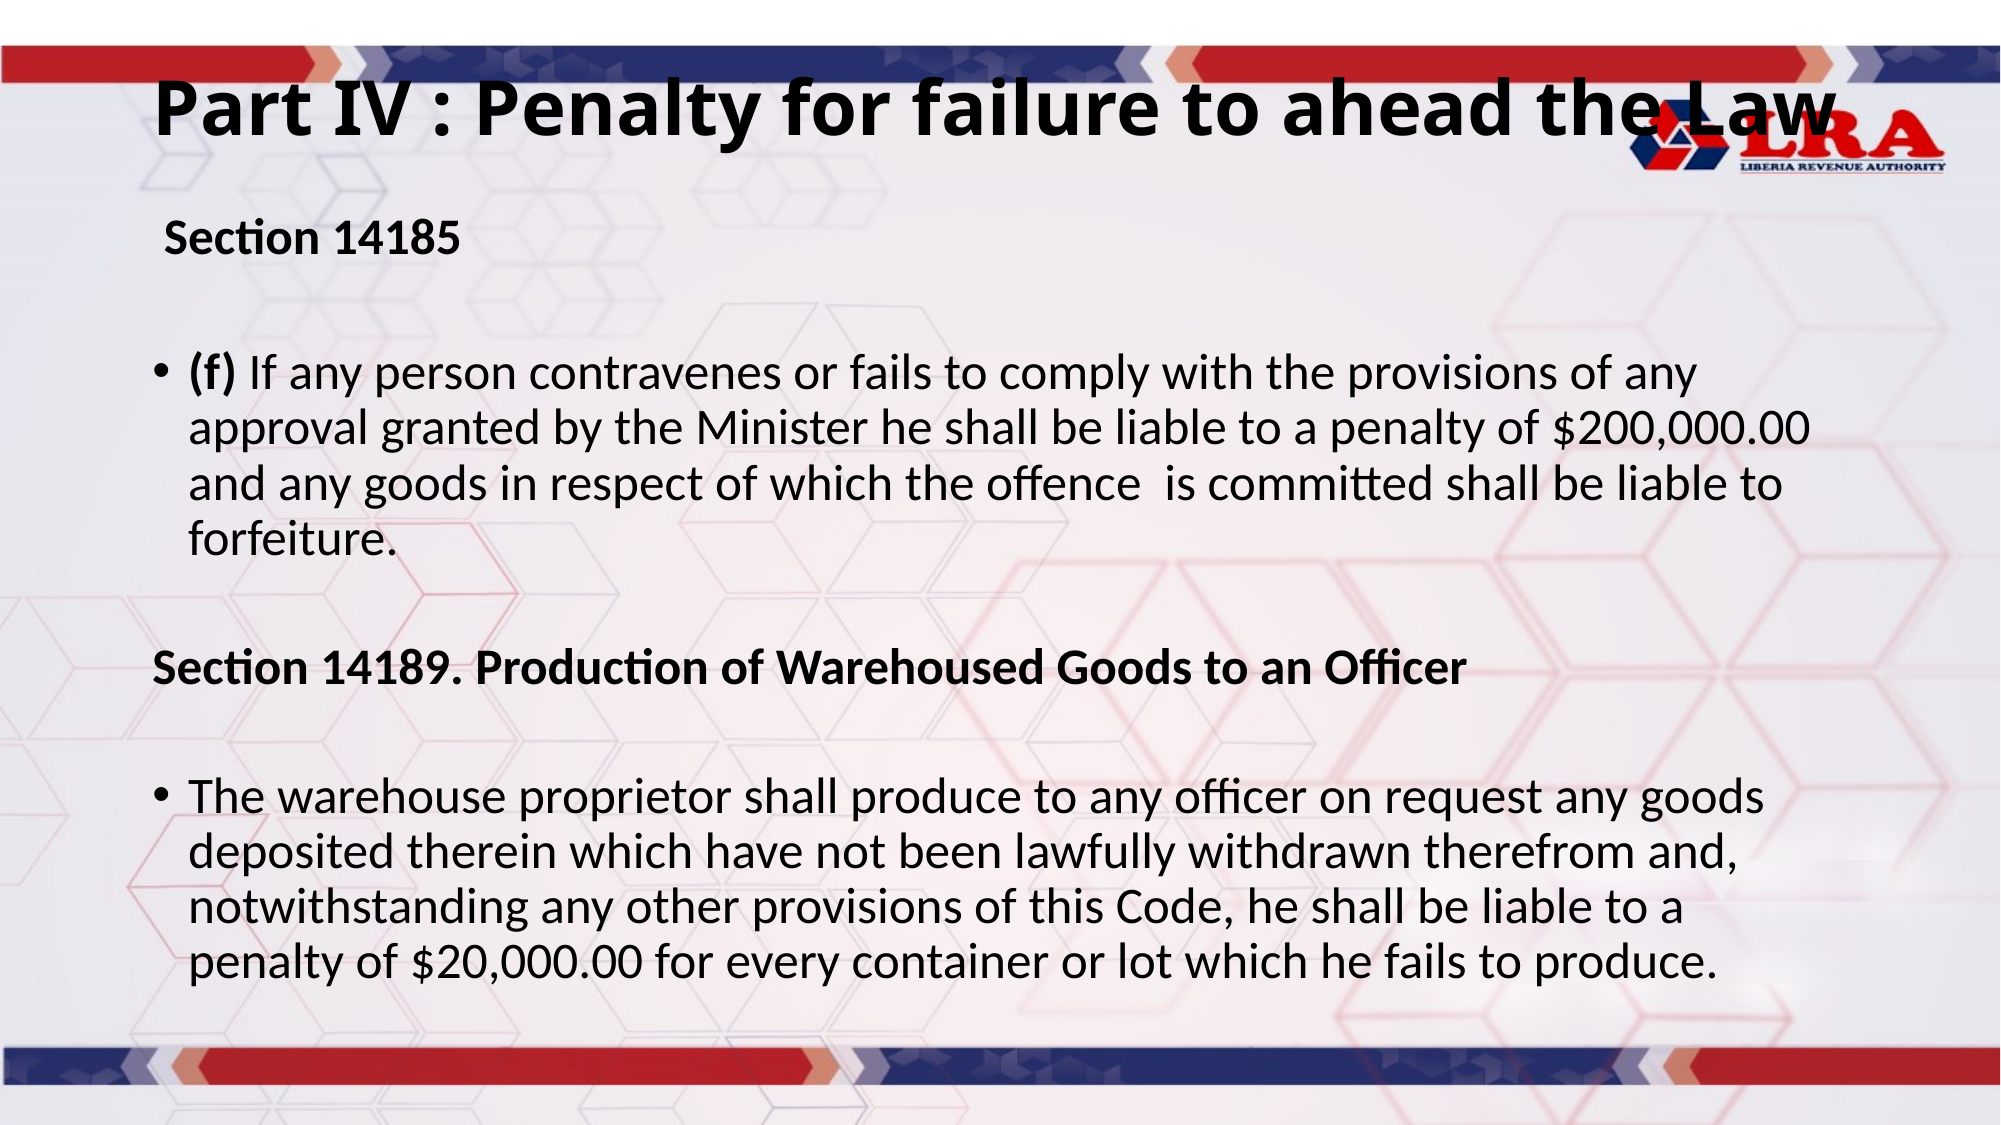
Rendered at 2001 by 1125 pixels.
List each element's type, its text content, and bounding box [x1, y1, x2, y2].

title Part IV : Penalty for failure to ahead the Law [137, 59, 1863, 162]
picture [0, 0, 2001, 1125]
list Section 14185 (f) If any person contravenes or fails to comply with the provisions of any approval granted by the Minister he shall be liable to a penalty of $200,000.00 and any goods in respect of which the offence is committed shall be liable to forfeiture. Section 14189. Production of Warehoused Goods to an Officer The warehouse proprietor shall produce to any officer on request any goods deposited therein which have not been lawfully withdrawn therefrom and, notwithstanding any other provisions of this Code, he shall be liable to a penalty of $20,000.00 for every container or lot which he fails to produce. [137, 202, 1863, 1056]
